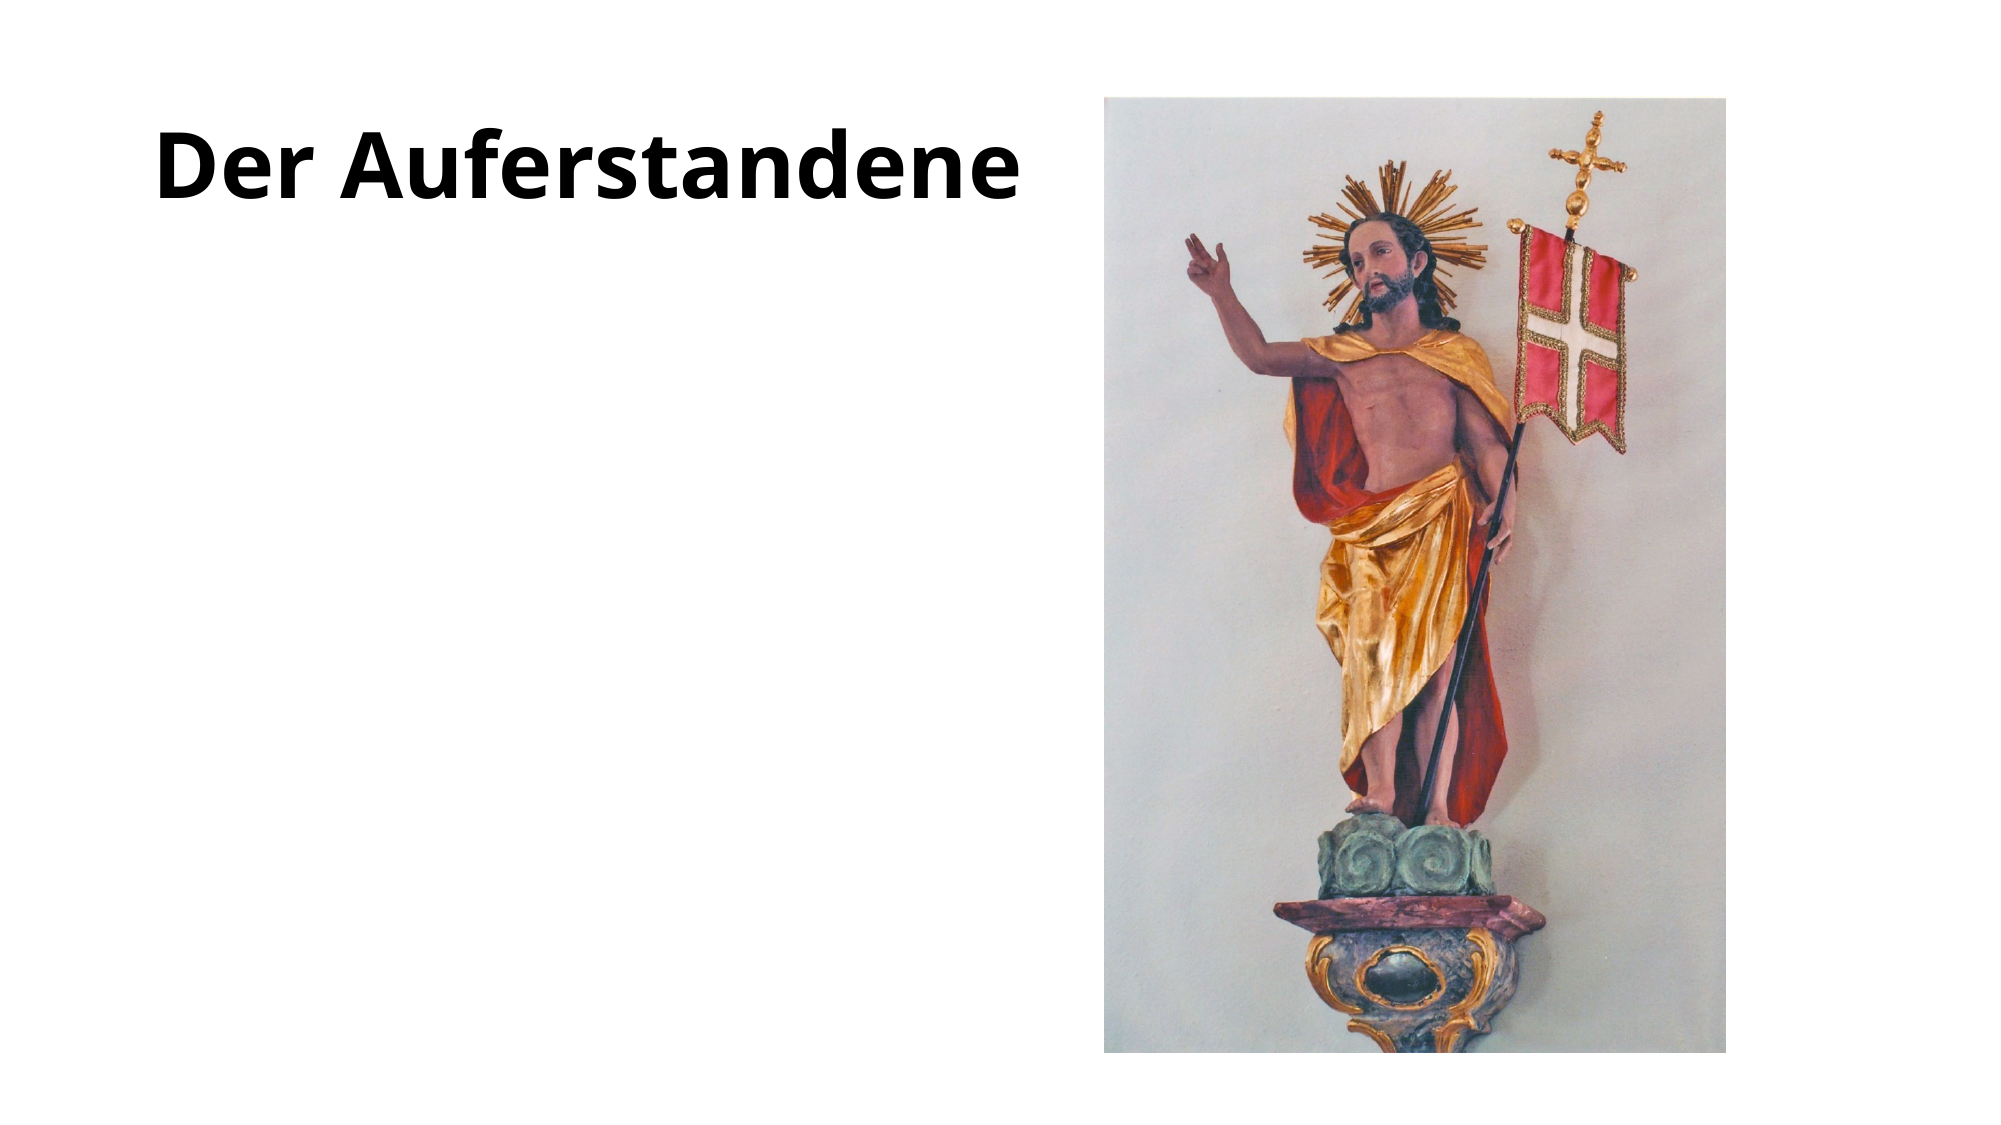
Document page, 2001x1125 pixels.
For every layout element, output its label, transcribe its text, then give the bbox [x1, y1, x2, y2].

title Der Auferstandene [137, 59, 1863, 278]
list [1104, 96, 1726, 1053]
